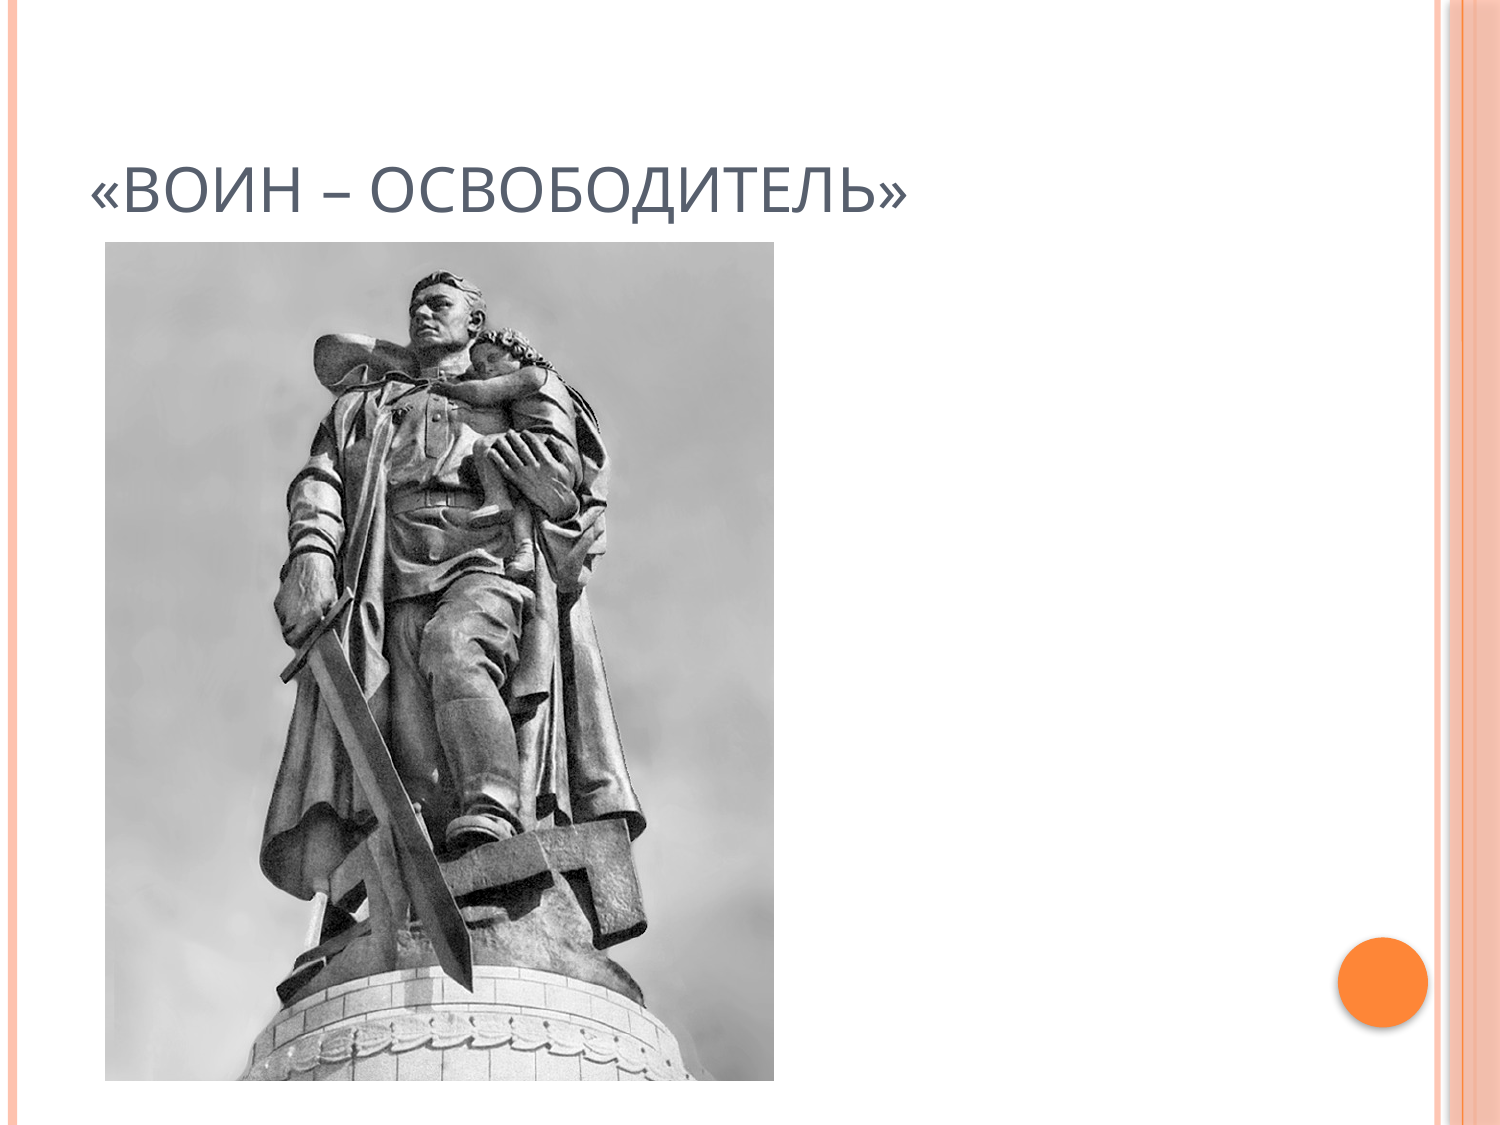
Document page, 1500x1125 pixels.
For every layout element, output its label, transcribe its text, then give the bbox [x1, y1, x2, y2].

title «Воин – освободитель» [75, 45, 1300, 233]
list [104, 242, 774, 1082]
